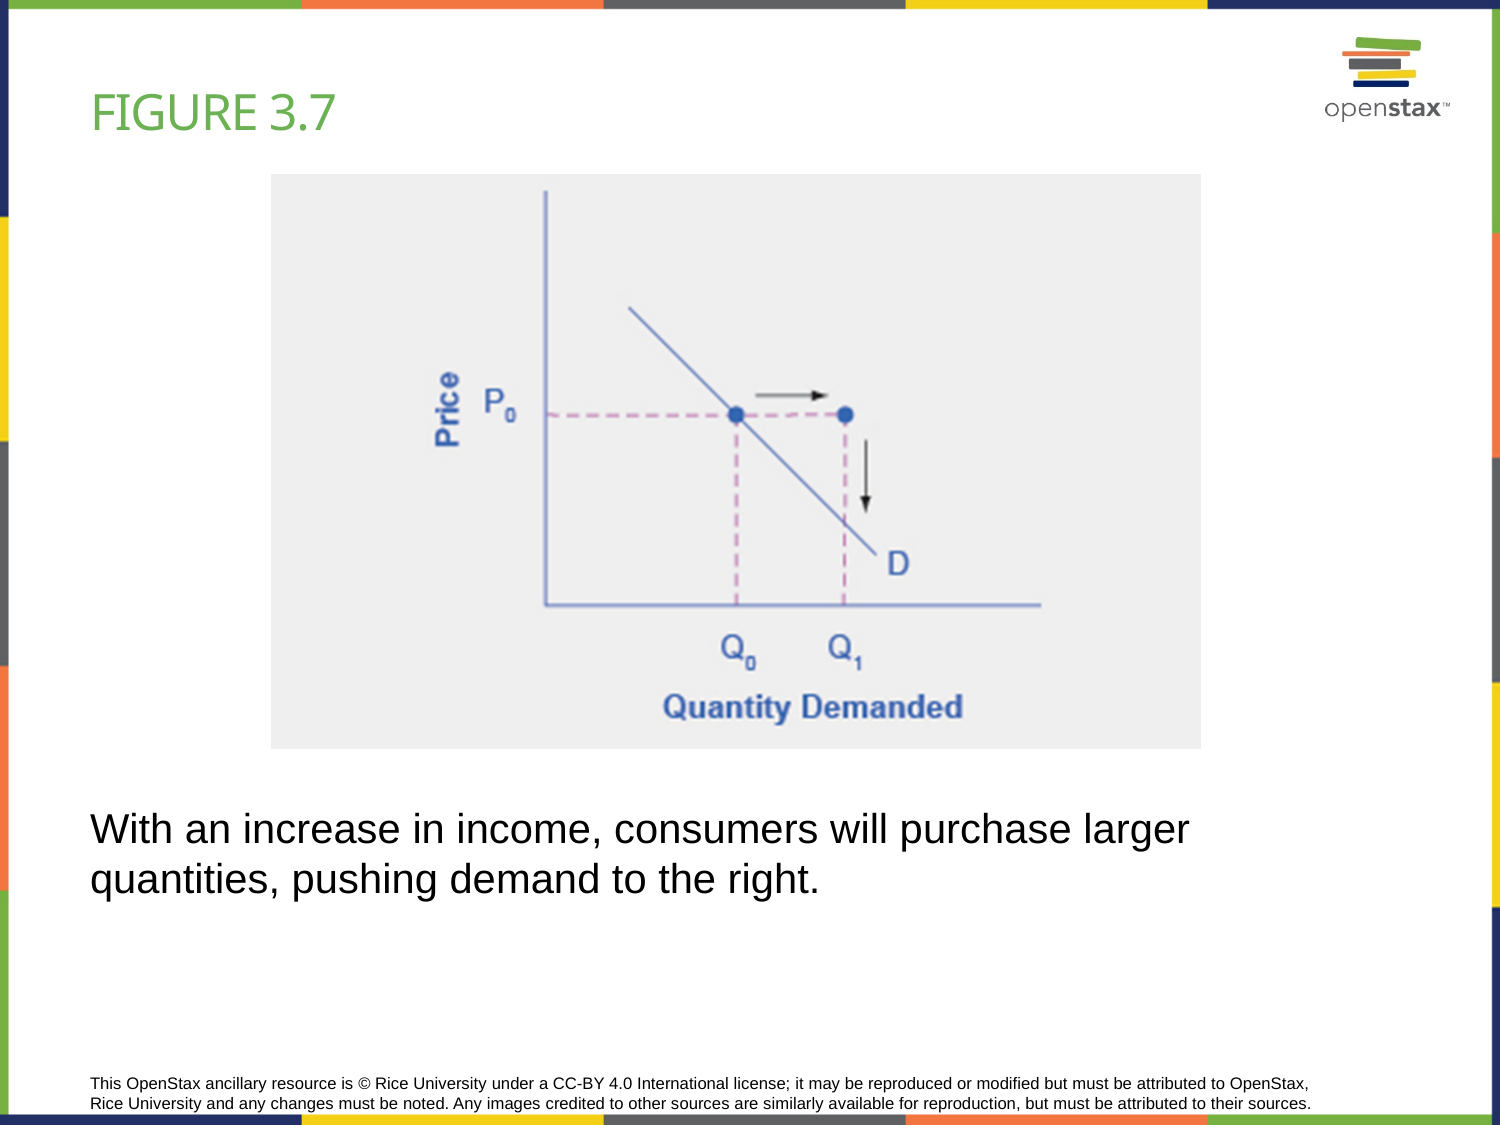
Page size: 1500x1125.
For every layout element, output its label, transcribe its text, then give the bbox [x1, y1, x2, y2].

footer This OpenStax ancillary resource is © Rice University under a CC-BY 4.0 International license; it may be reproduced or modified but must be attributed to OpenStax, Rice University and any changes must be noted. Any images credited to other sources are similarly available for reproduction, but must be attributed to their sources. [75, 1065, 1345, 1112]
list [271, 173, 1202, 749]
title Figure 3.7 [75, 39, 1398, 148]
picture [0, 0, 1500, 1125]
list With an increase in income, consumers will purchase larger quantities, pushing demand to the right. [74, 794, 1398, 987]
